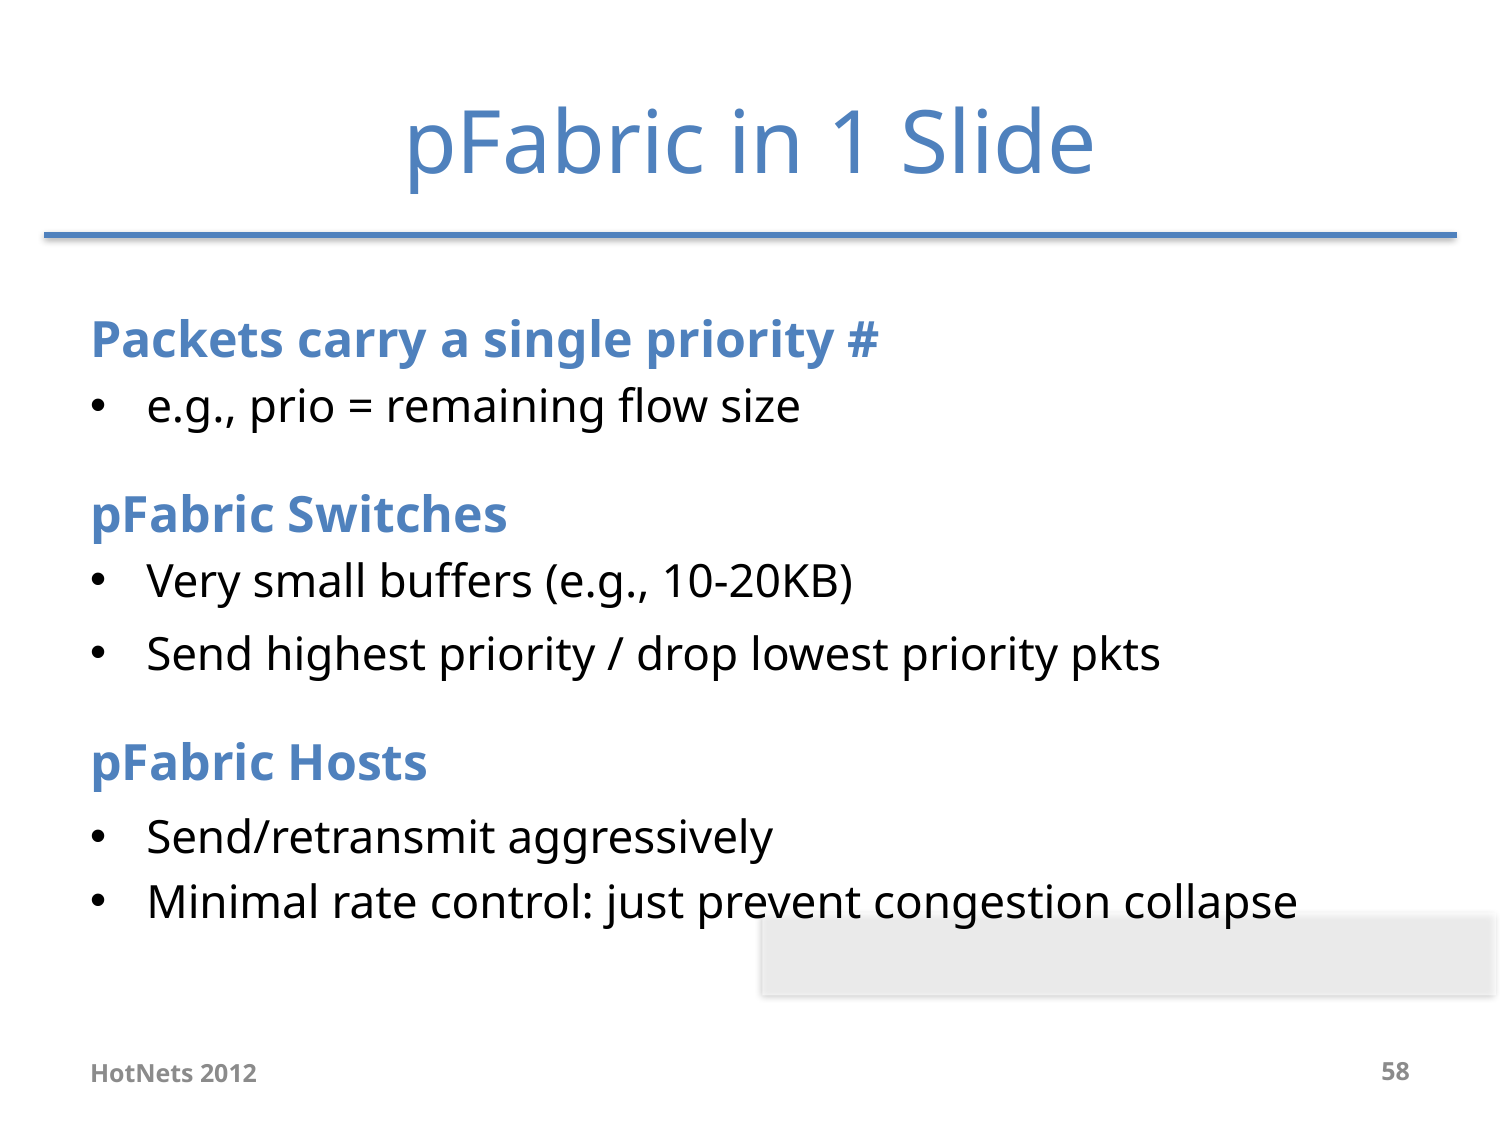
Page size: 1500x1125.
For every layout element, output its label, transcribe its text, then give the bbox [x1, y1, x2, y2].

slide_number HotNets 2012 [75, 1075, 425, 1103]
slide_number 58 [1074, 1042, 1425, 1103]
text_box Packets carry a single priority # e.g., prio = remaining flow size pFabric Switches Very small buffers (e.g., 10-20KB) Send highest priority / drop lowest priority pkts pFabric Hosts Send/retransmit aggressively Minimal rate control: just prevent congestion collapse [74, 299, 1500, 1075]
title pFabric in 1 Slide [75, 45, 1425, 233]
